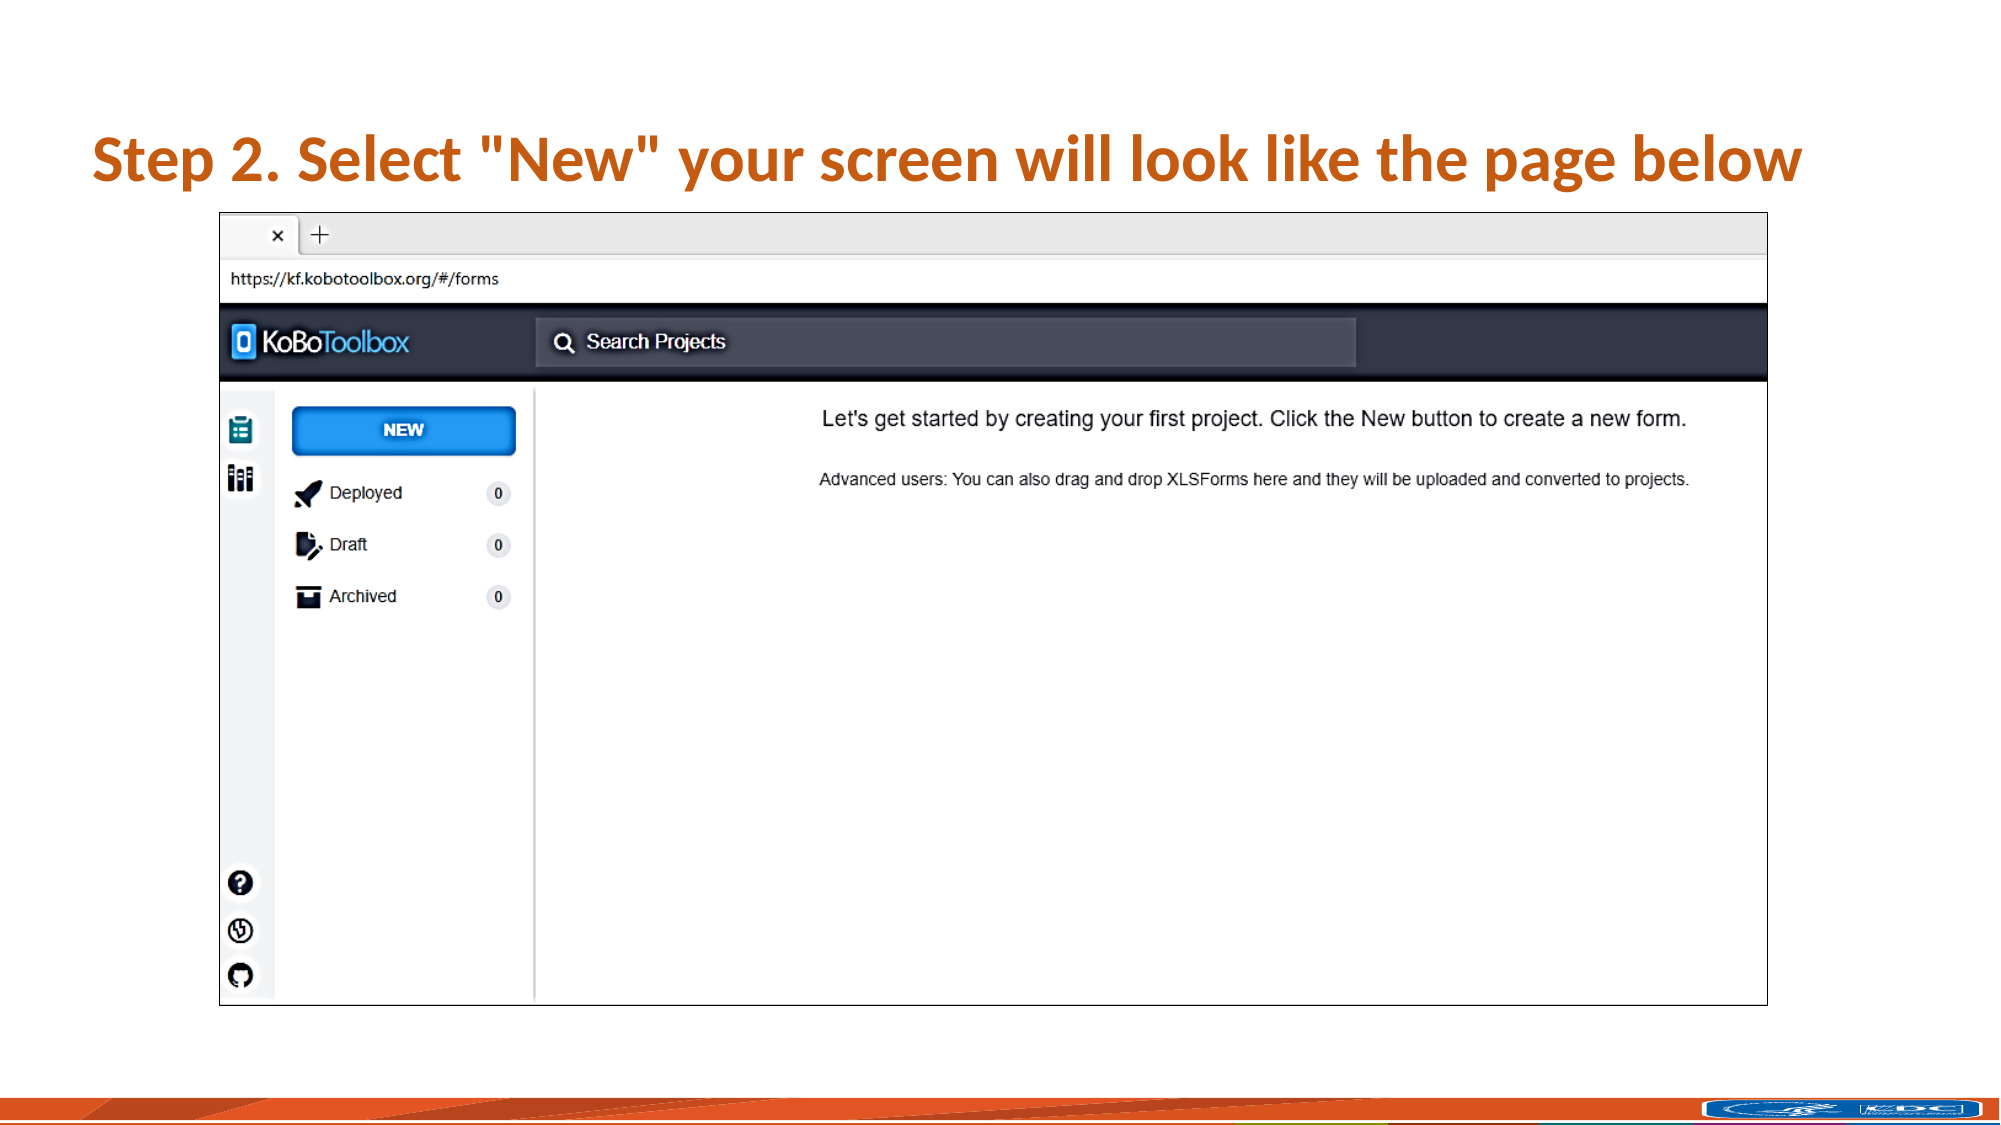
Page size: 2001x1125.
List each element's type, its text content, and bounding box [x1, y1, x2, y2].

title Step 2. Select "New" your screen will look like the page below [77, 0, 1900, 203]
text_box [311, 127, 1626, 212]
picture [219, 212, 1768, 1006]
